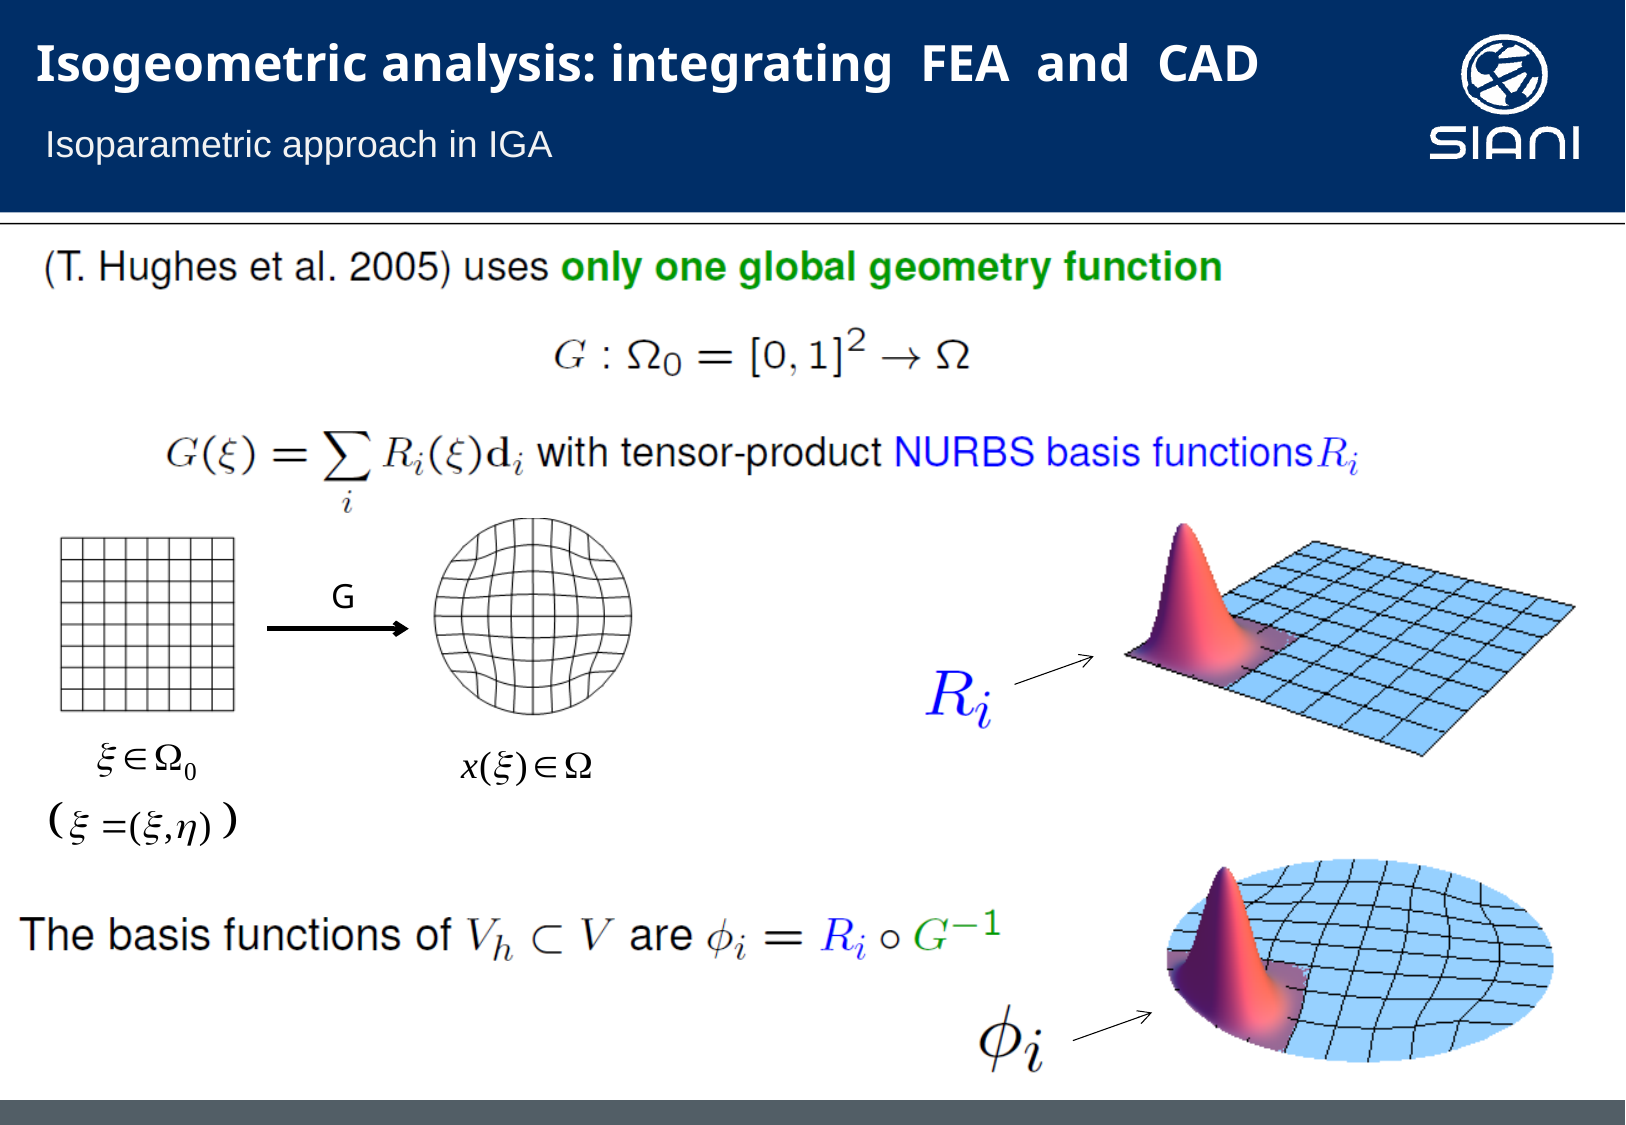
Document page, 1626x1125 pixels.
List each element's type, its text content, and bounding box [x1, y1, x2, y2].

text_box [32, 800, 240, 855]
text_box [1014, 656, 1094, 685]
picture [1401, 22, 1606, 171]
text_box Isoparametric approach in IGA [30, 124, 568, 222]
text_box Isogeometric analysis: integrating FEA and CAD [21, 23, 1289, 119]
picture [29, 238, 1625, 1094]
picture [924, 660, 998, 734]
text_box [1072, 1012, 1153, 1041]
picture [7, 903, 1037, 975]
picture [964, 986, 1058, 1082]
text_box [56, 527, 636, 796]
